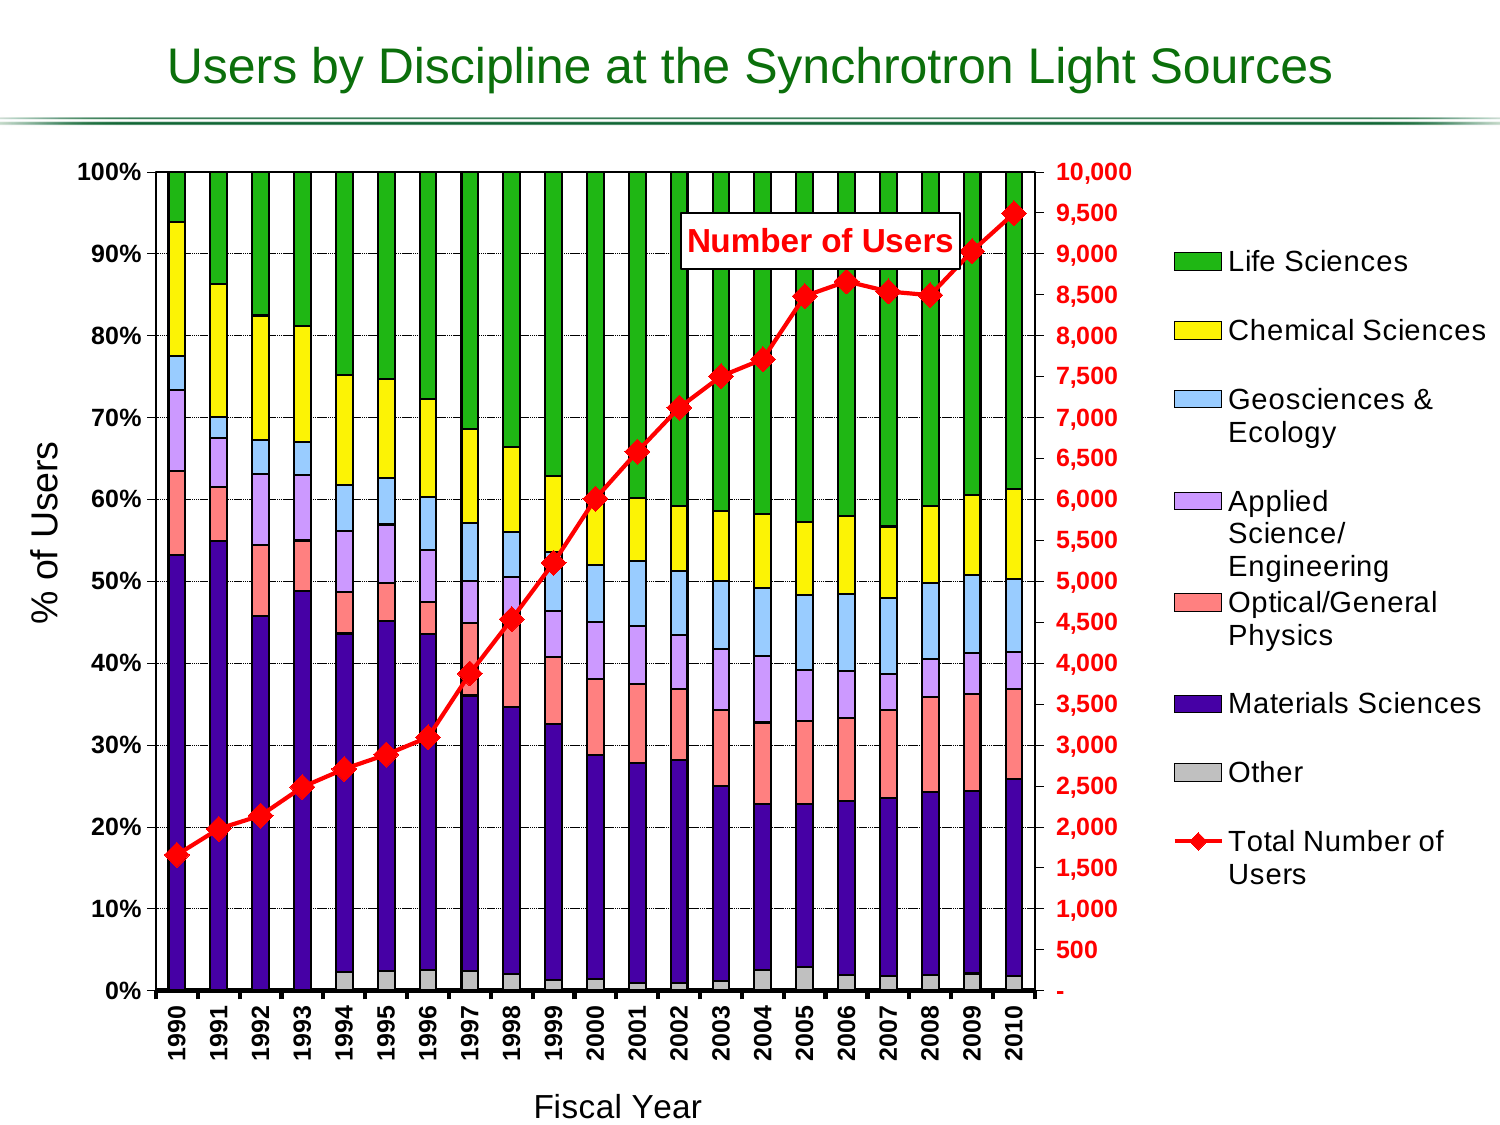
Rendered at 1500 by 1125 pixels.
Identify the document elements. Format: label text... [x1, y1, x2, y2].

chart [0, 138, 1500, 1125]
text_box Users by Discipline at the Synchrotron Light Sources [55, 30, 1445, 102]
picture [0, 0, 1500, 138]
